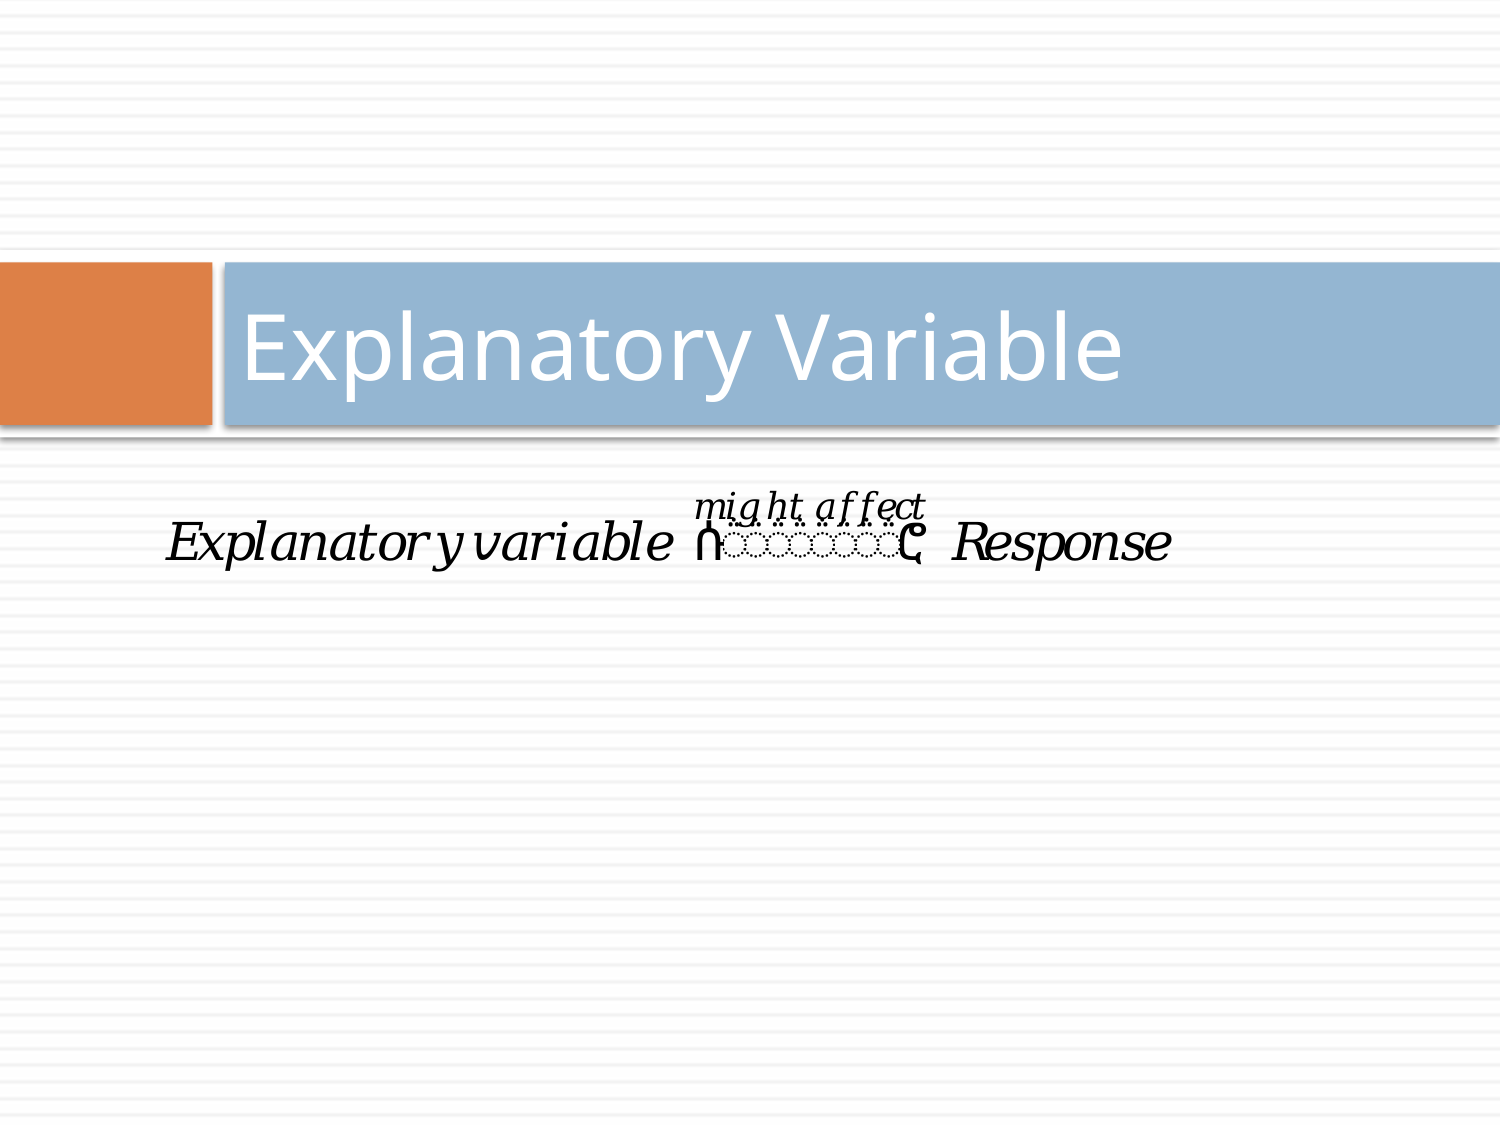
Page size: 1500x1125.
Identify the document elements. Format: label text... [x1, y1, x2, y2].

picture [130, 486, 1184, 590]
title Explanatory Variable [225, 262, 1475, 425]
